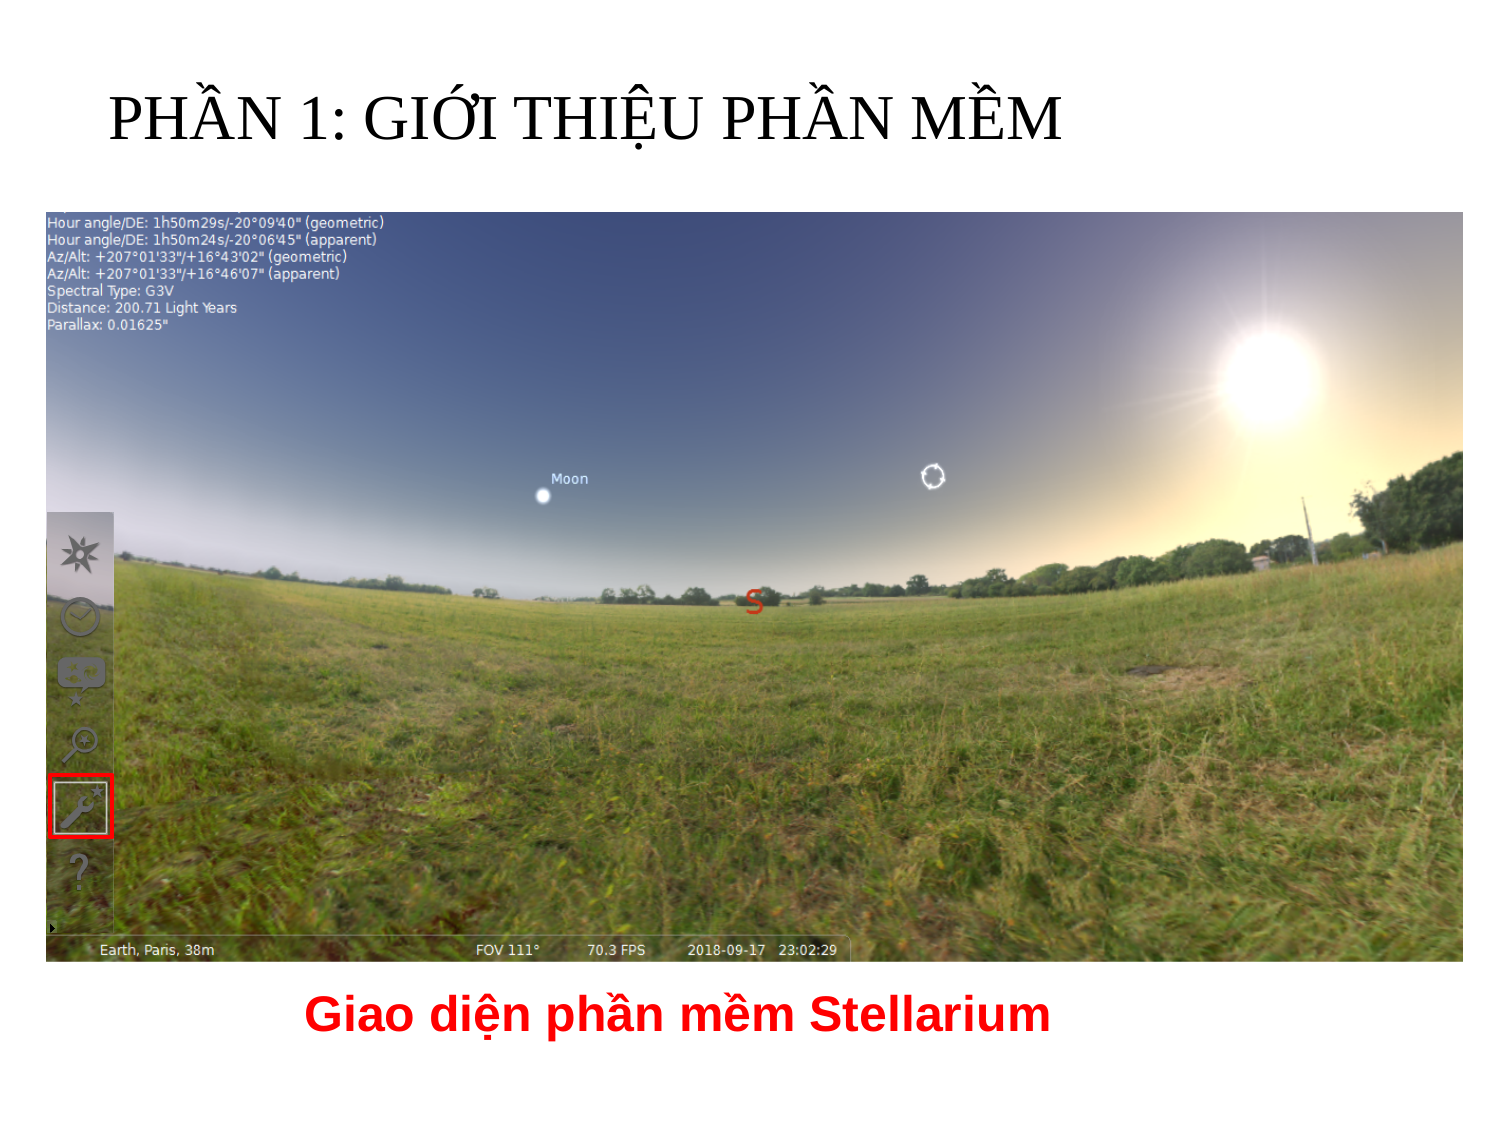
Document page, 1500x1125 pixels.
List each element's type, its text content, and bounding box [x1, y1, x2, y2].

text_box Giao diện phần mềm Stellarium [174, 974, 1182, 1049]
picture [46, 212, 1463, 963]
title PHẦN 1: GIỚI THIỆU PHẦN MỀM [0, 67, 1218, 161]
